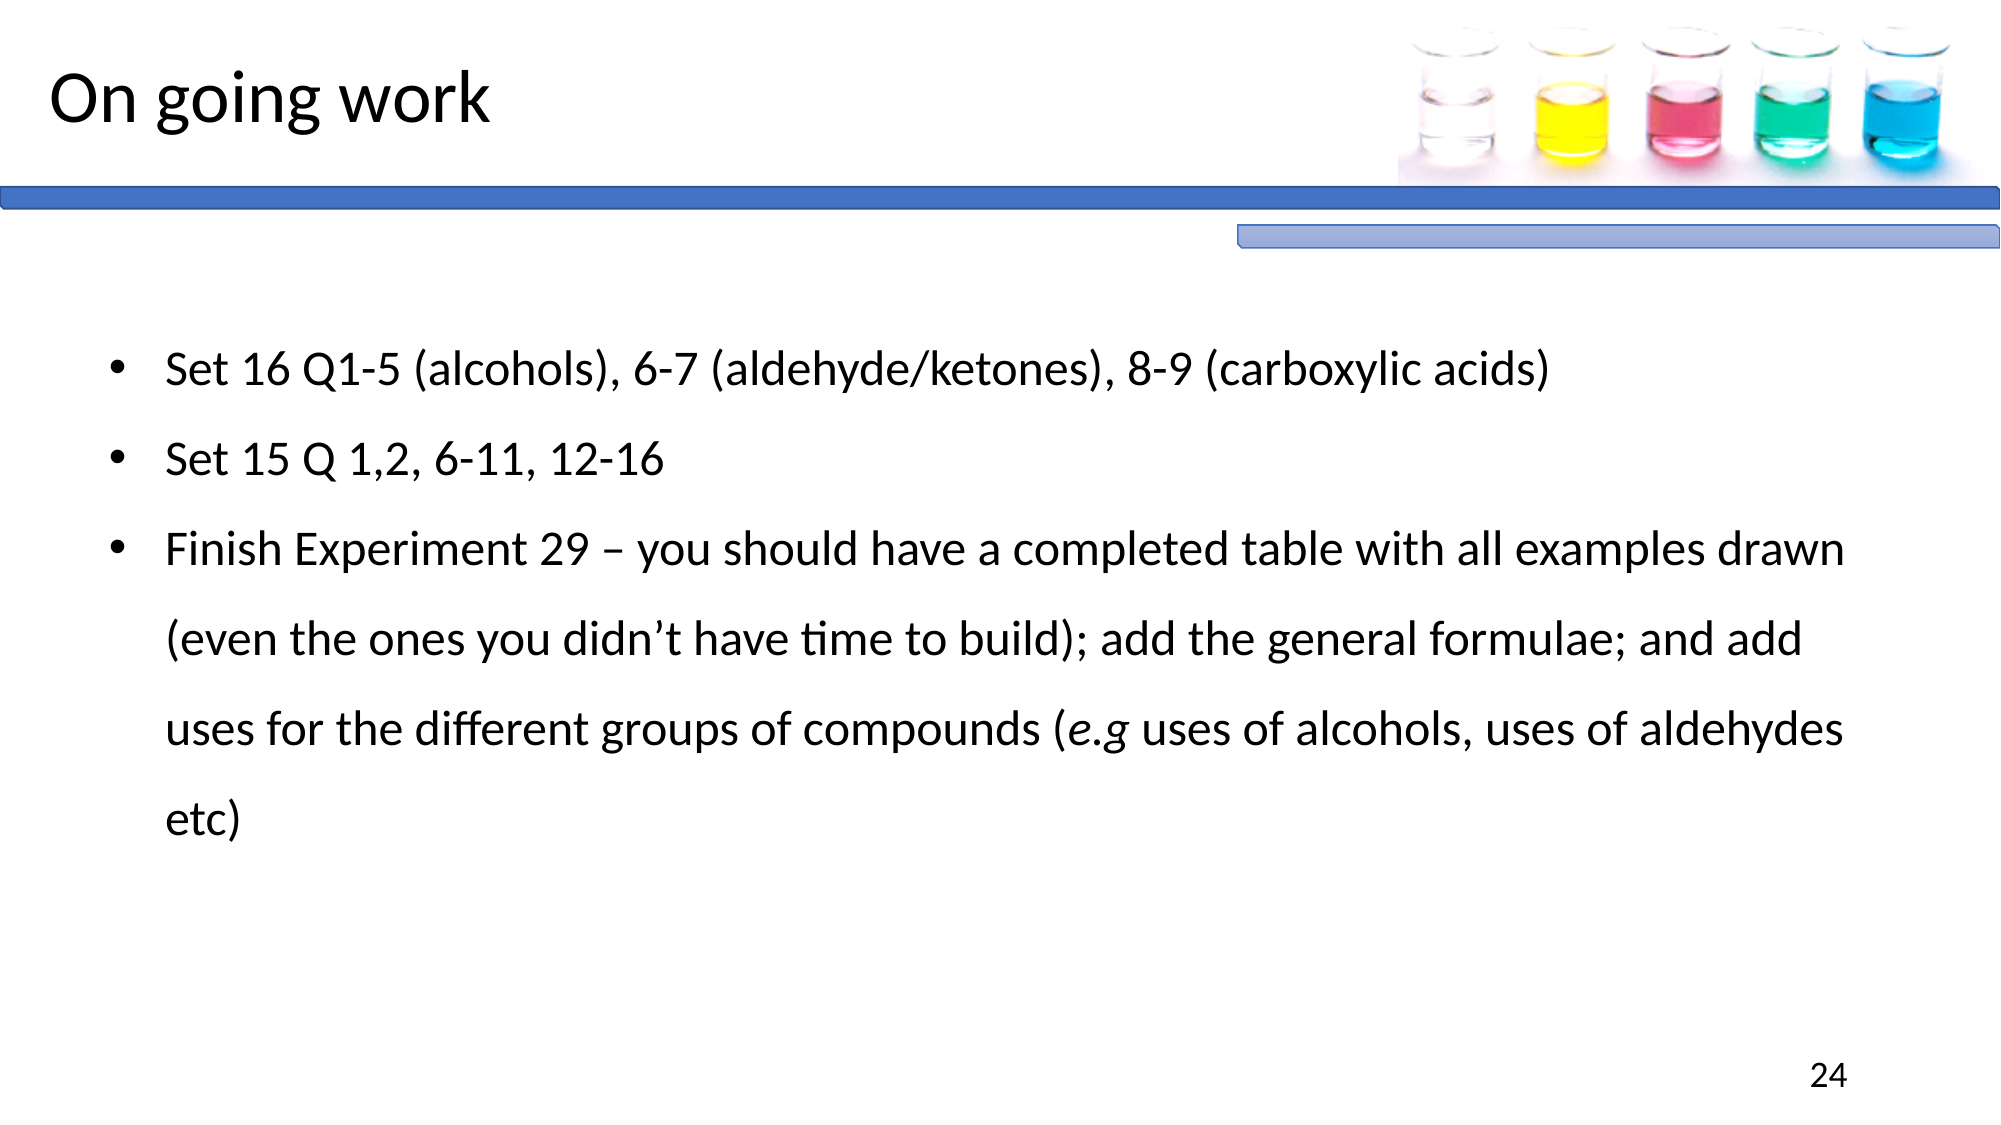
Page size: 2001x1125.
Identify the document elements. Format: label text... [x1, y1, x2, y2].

picture [1397, 0, 2000, 188]
slide_number ‹#› [1412, 1042, 1863, 1103]
text_box [0, 186, 2000, 209]
text_box Set 16 Q1-5 (alcohols), 6-7 (aldehyde/ketones), 8-9 (carboxylic acids) Set 15 Q 1,2, 6-11, 12-16 Finish Experiment 29 – you should have a completed table with all examples drawn (even the ones you didn’t have time to build); add the general formulae; and add uses for the different groups of compounds (e.g uses of alcohols, uses of aldehydes etc) [93, 298, 1863, 944]
text_box [1237, 224, 2000, 248]
text_box On going work [34, 40, 1324, 146]
